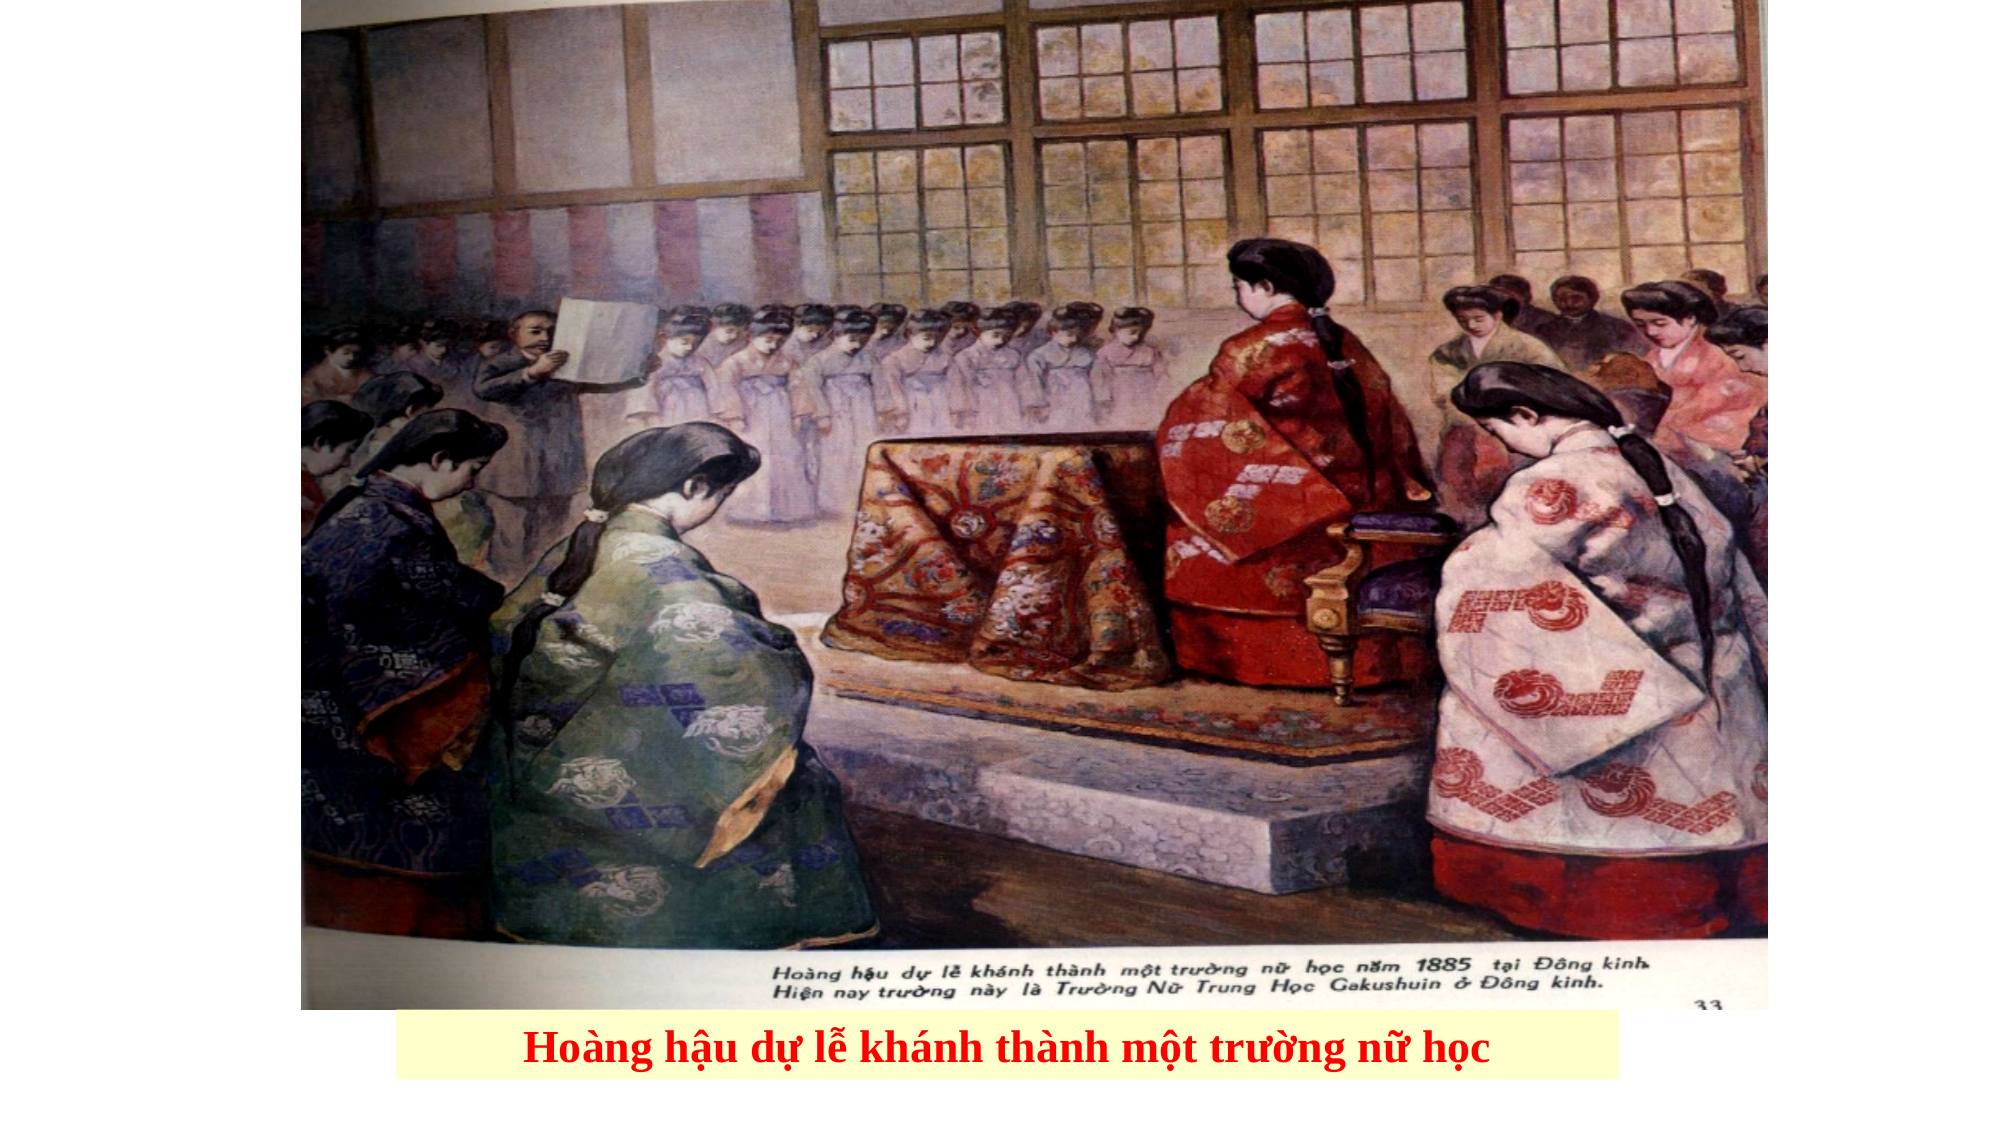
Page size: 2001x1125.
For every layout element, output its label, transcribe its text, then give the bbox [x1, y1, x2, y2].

picture [301, 0, 1768, 1010]
text_box Hoàng hậu dự lễ khánh thành một trường nữ học [396, 1010, 1619, 1080]
